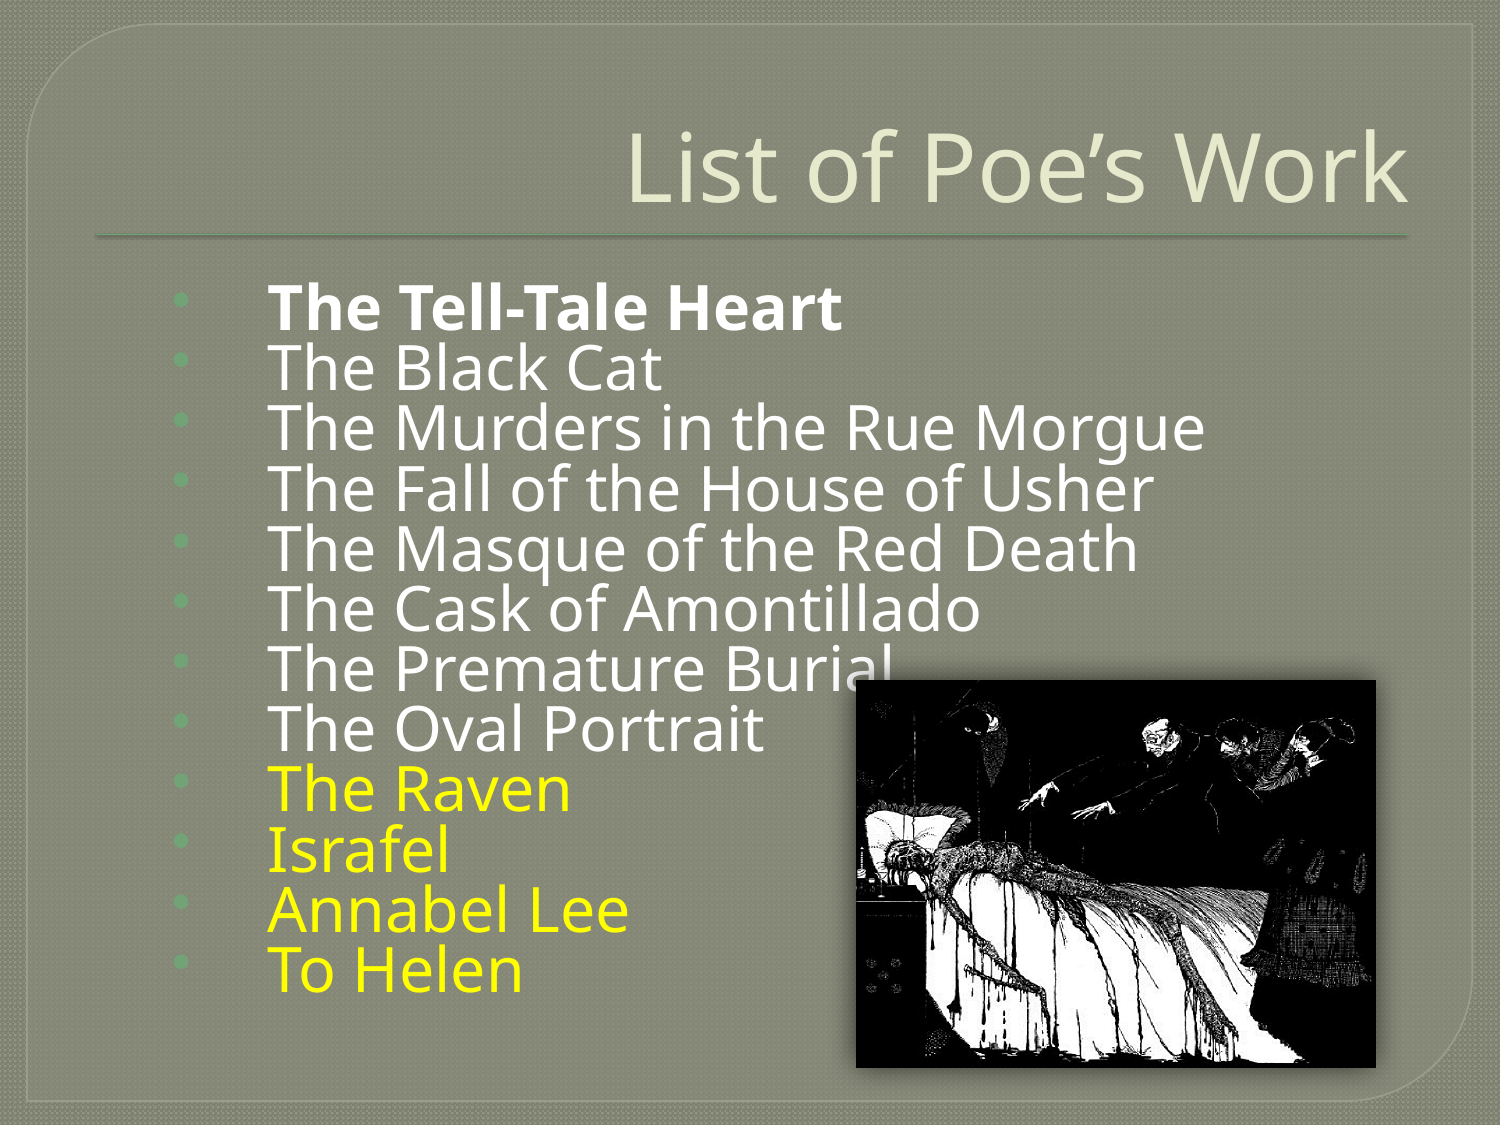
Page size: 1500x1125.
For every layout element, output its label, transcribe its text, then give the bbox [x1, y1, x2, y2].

list The Tell-Tale Heart The Black Cat The Murders in the Rue Morgue The Fall of the House of Usher The Masque of the Red Death The Cask of Amontillado The Premature Burial The Oval Portrait The Raven Israfel Annabel Lee To Helen [159, 275, 1341, 1013]
picture [856, 680, 1376, 1068]
title List of Poe’s Work [75, 41, 1425, 230]
